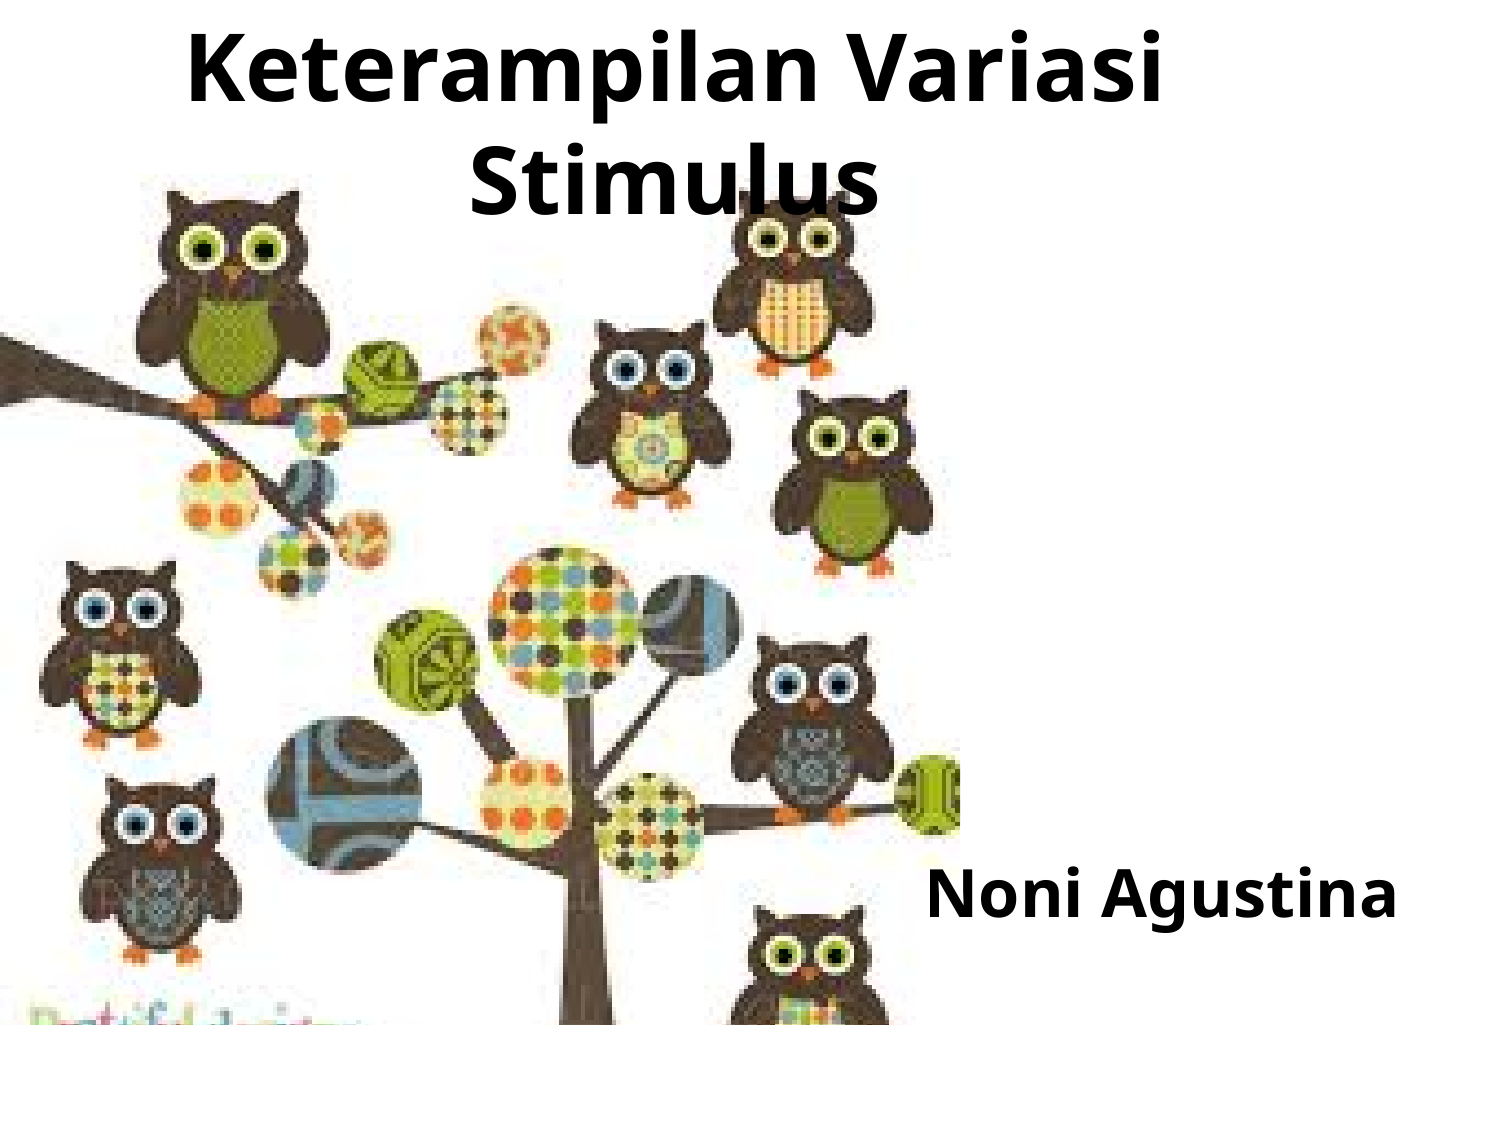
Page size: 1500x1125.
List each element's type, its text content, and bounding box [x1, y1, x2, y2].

picture [0, 174, 961, 1026]
title Keterampilan Variasi Stimulus [0, 0, 1350, 242]
subtitle Noni Agustina [537, 843, 1500, 1125]
